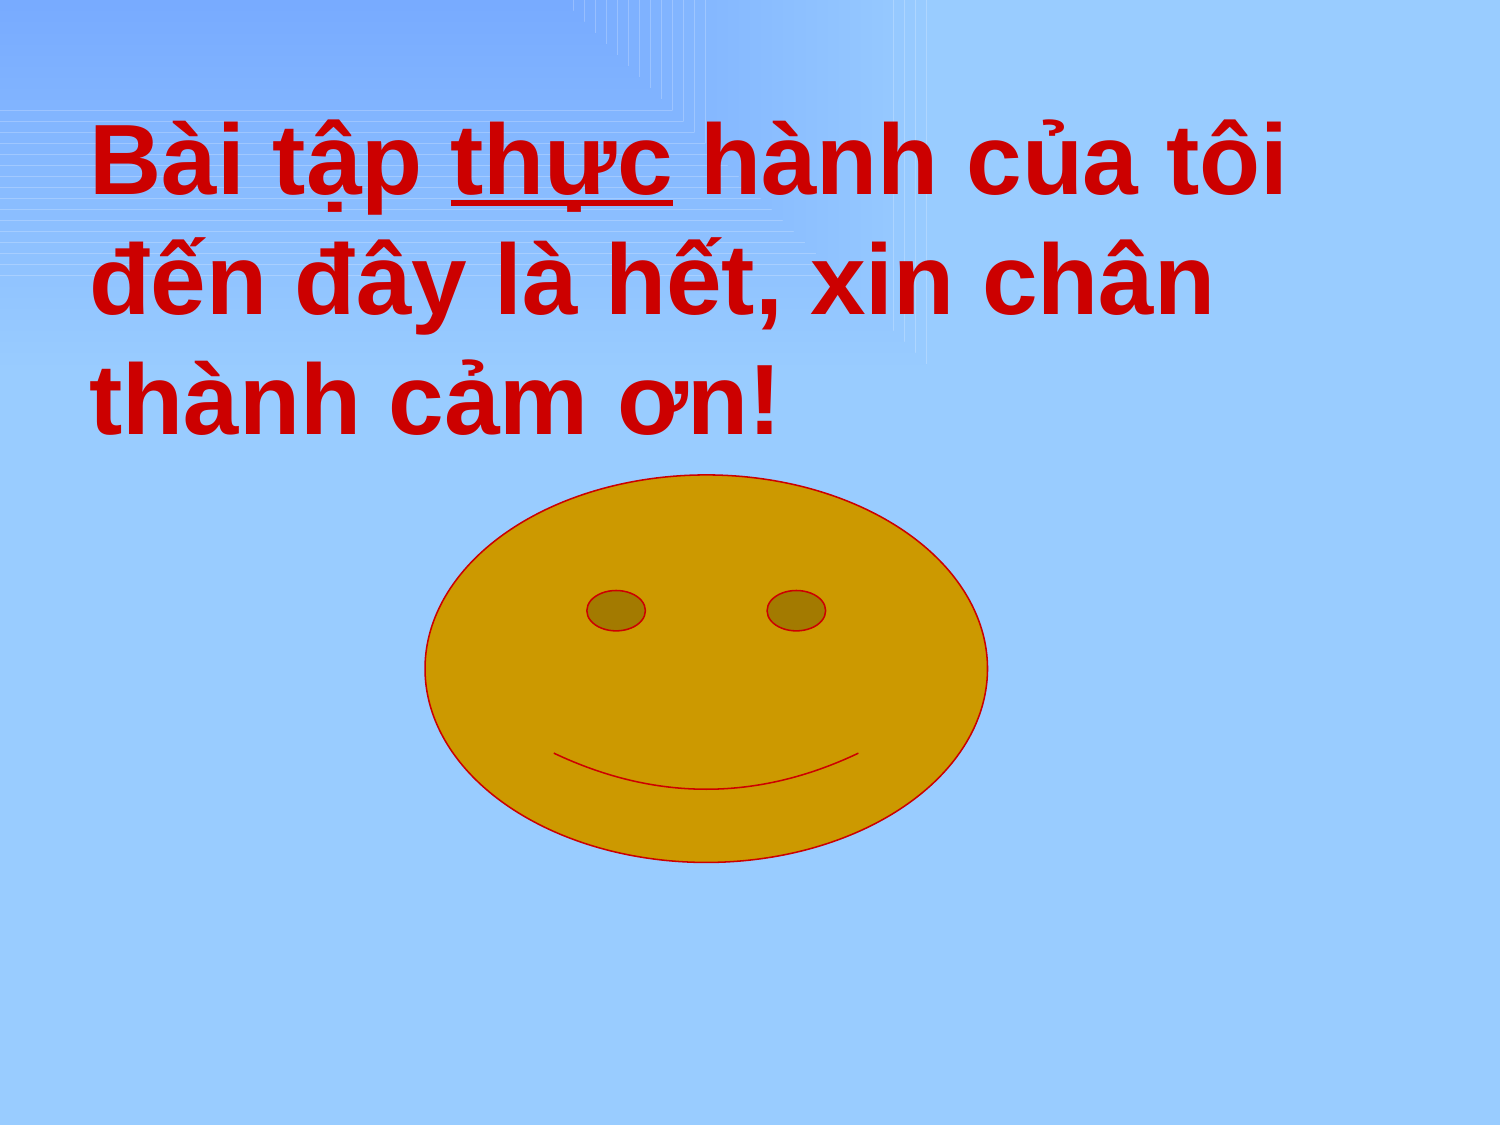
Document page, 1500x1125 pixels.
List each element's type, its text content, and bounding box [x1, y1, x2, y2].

text_box Bài tập thực hành của tôi đến đây là hết, xin chân thành cảm ơn! [75, 87, 1388, 463]
text_box [425, 474, 988, 863]
